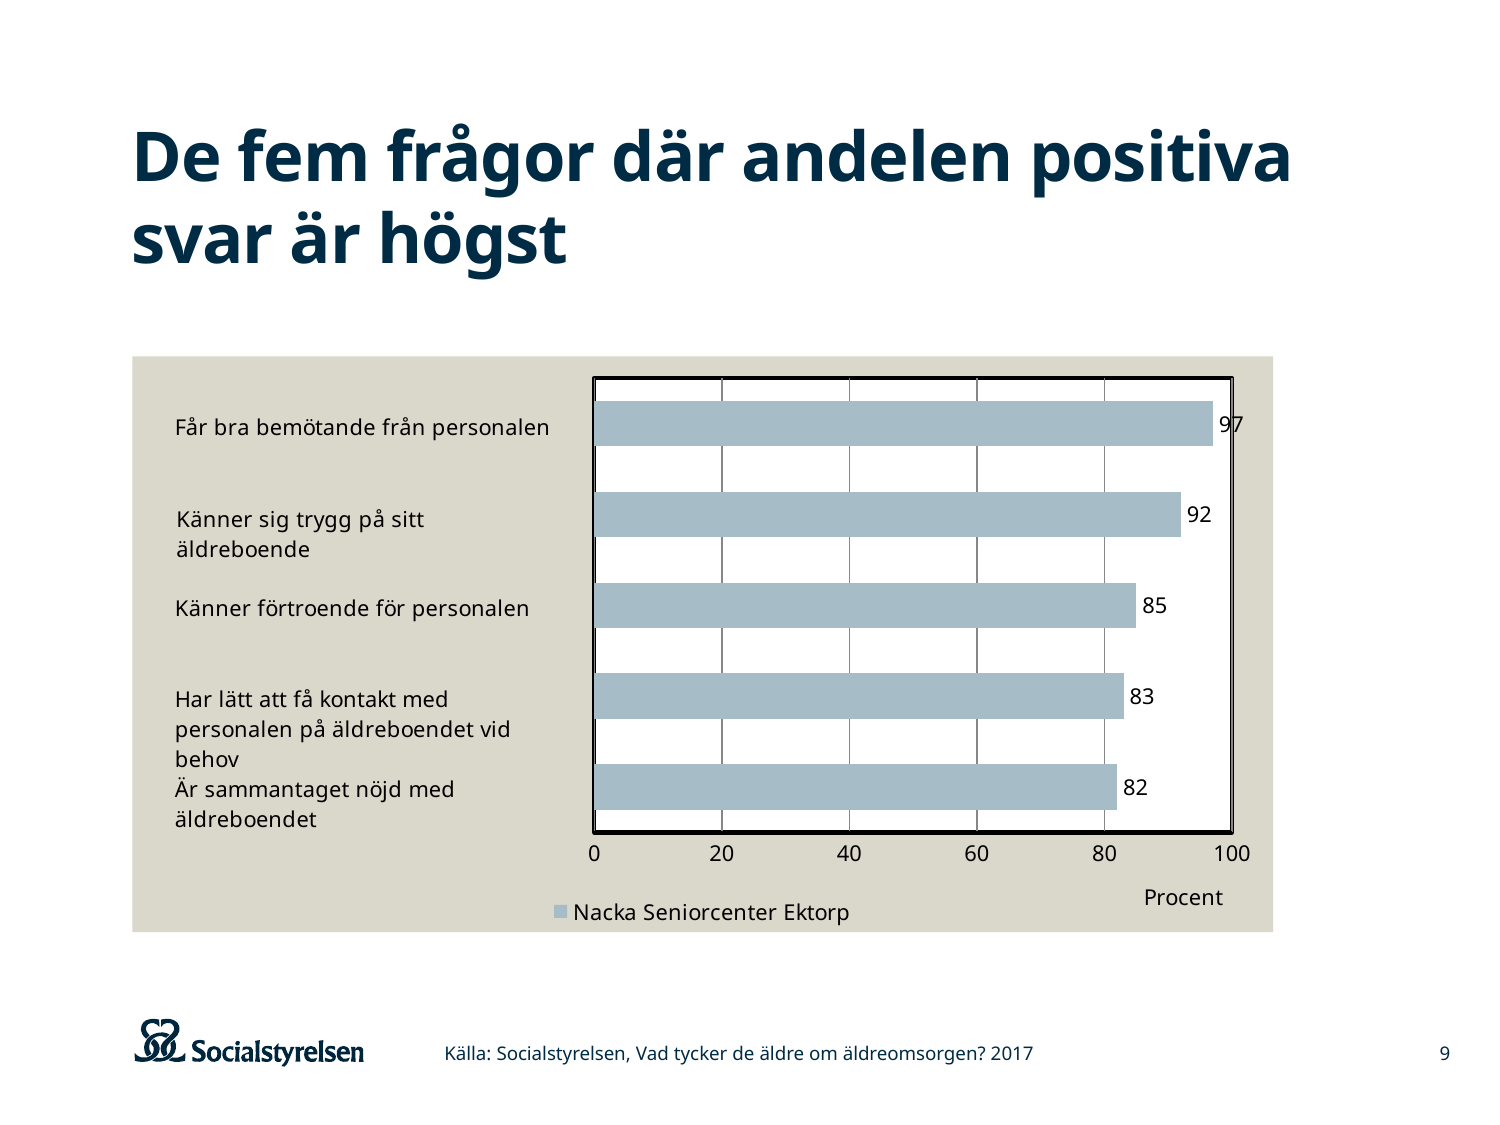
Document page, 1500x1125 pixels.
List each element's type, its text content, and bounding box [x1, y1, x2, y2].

footer Källa: Socialstyrelsen, Vad tycker de äldre om äldreomsorgen? 2017 [444, 1032, 1110, 1077]
title De fem frågor där andelen positiva svar är högst [131, 112, 1386, 326]
chart [132, 356, 1274, 933]
slide_number 9 [1379, 1032, 1451, 1077]
